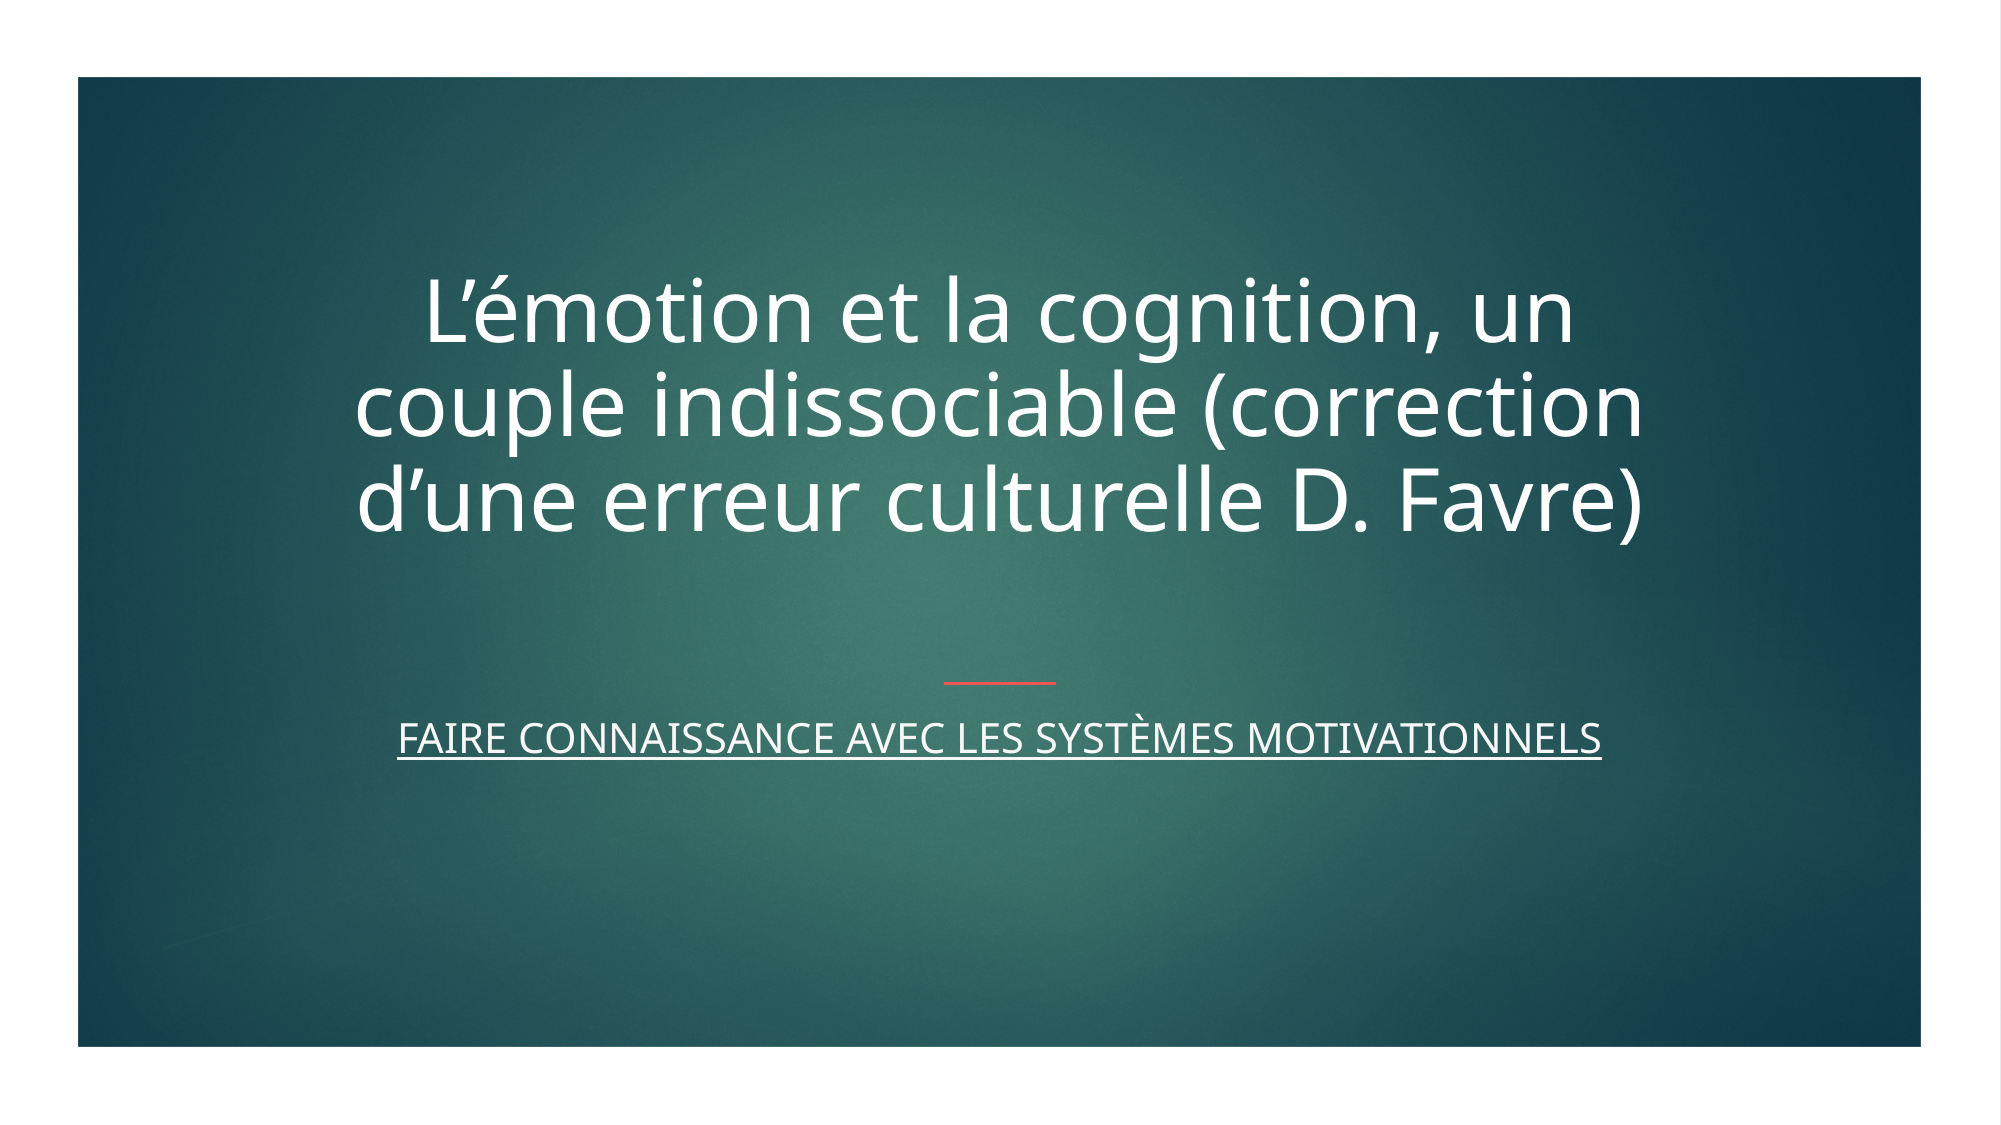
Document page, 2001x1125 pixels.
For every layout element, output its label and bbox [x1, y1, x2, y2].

text_box [0, 0, 2000, 1125]
